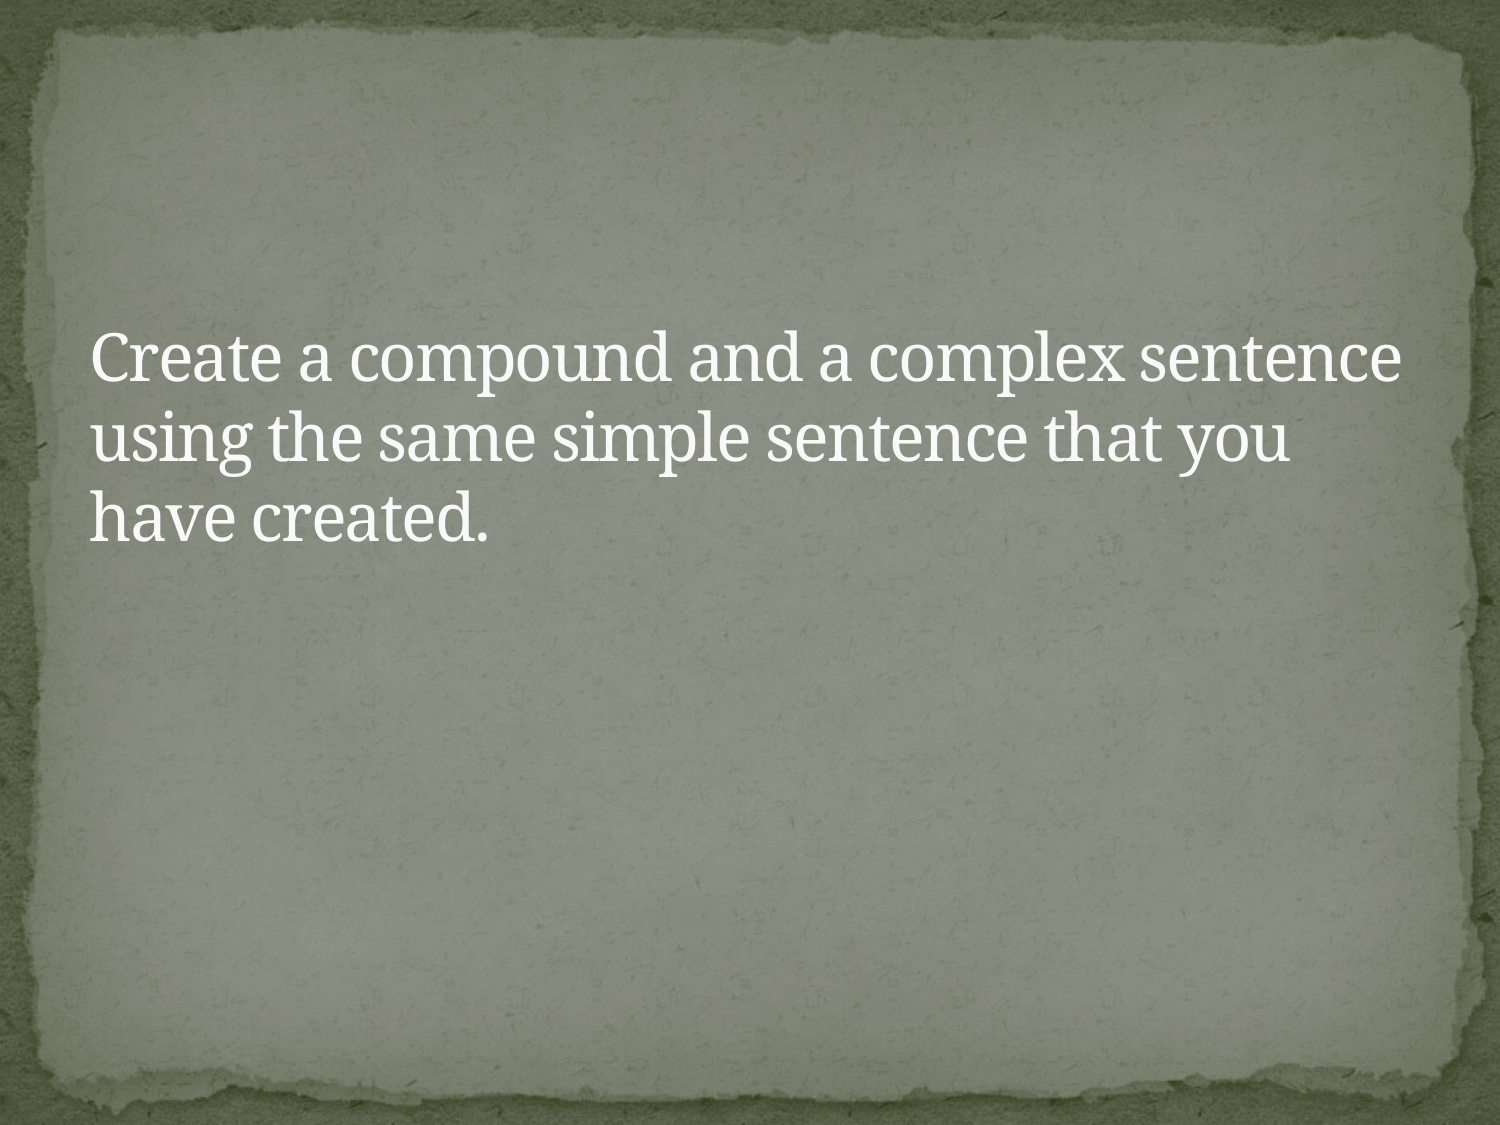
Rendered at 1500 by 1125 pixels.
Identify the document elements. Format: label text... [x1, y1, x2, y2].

title Create a compound and a complex sentence using the same simple sentence that you have created. [74, 66, 1425, 563]
